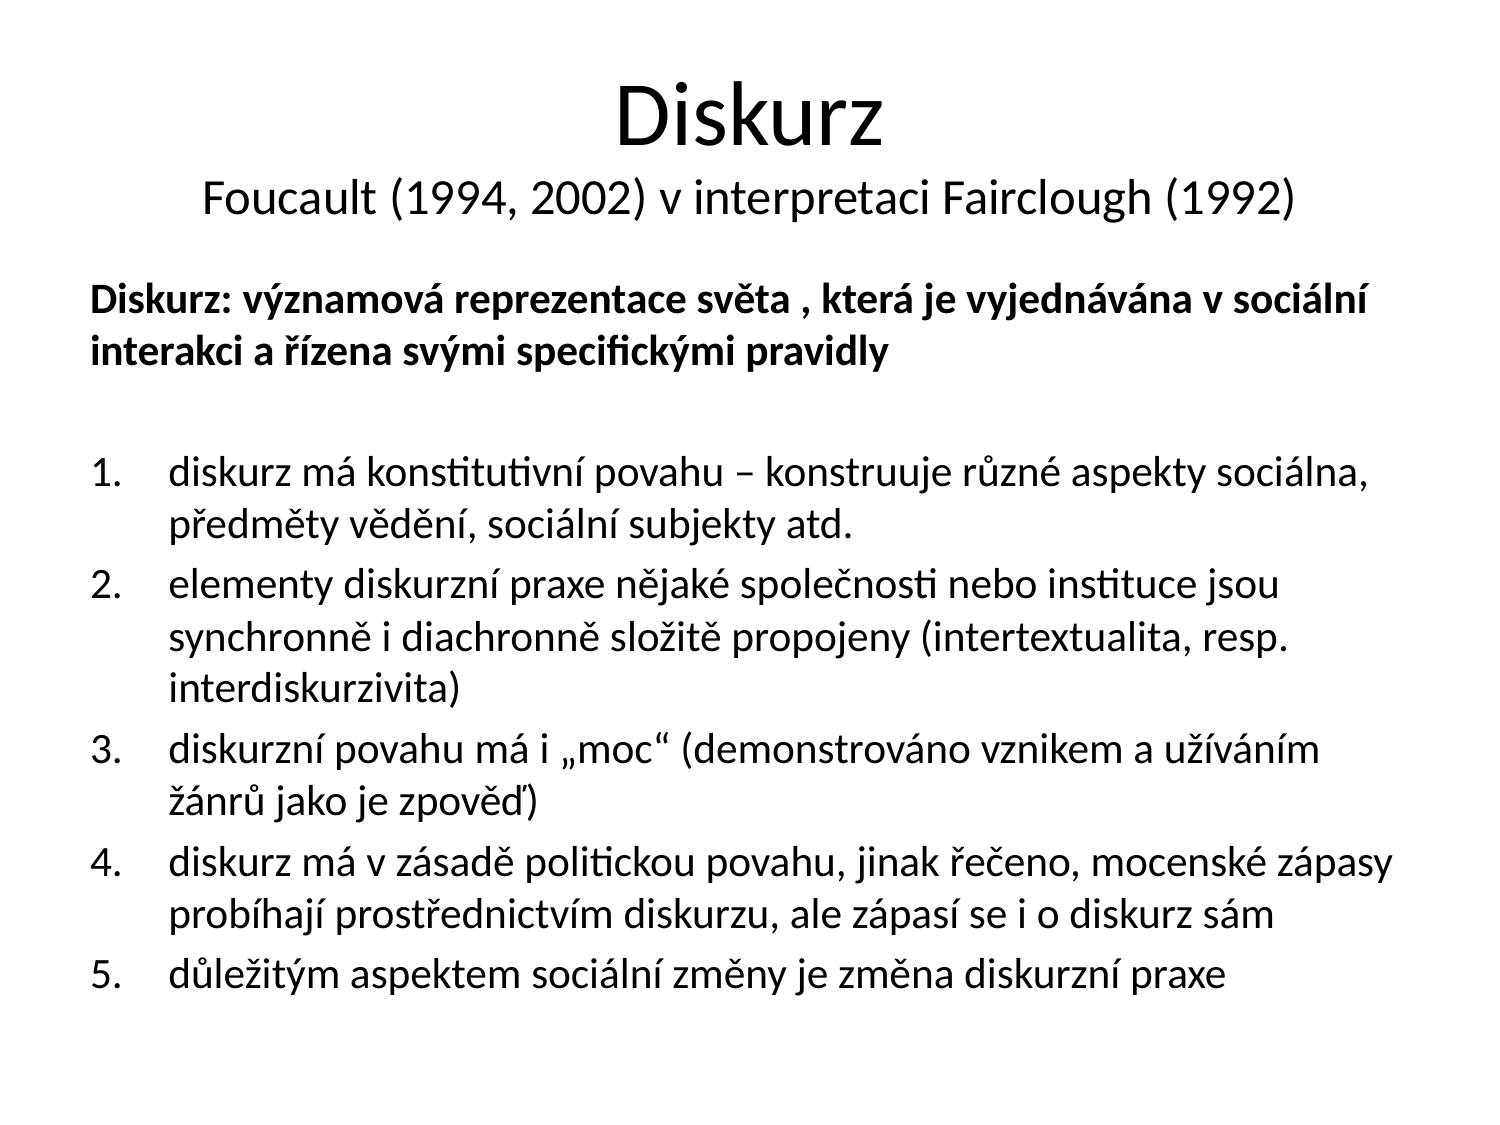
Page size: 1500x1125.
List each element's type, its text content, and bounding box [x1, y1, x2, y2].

title Diskurz Foucault (1994, 2002) v interpretaci Fairclough (1992) [75, 45, 1425, 233]
list Diskurz: významová reprezentace světa , která je vyjednávána v sociální interakci a řízena svými specifickými pravidly diskurz má konstitutivní povahu – konstruuje různé aspekty sociálna, předměty vědění, sociální subjekty atd. elementy diskurzní praxe nějaké společnosti nebo instituce jsou synchronně i diachronně složitě propojeny (intertextualita, resp. interdiskurzivita) diskurzní povahu má i „moc“ (demonstrováno vznikem a užíváním žánrů jako je zpověď) diskurz má v zásadě politickou povahu, jinak řečeno, mocenské zápasy probíhají prostřednictvím diskurzu, ale zápasí se i o diskurz sám důležitým aspektem sociální změny je změna diskurzní praxe [75, 262, 1425, 1005]
